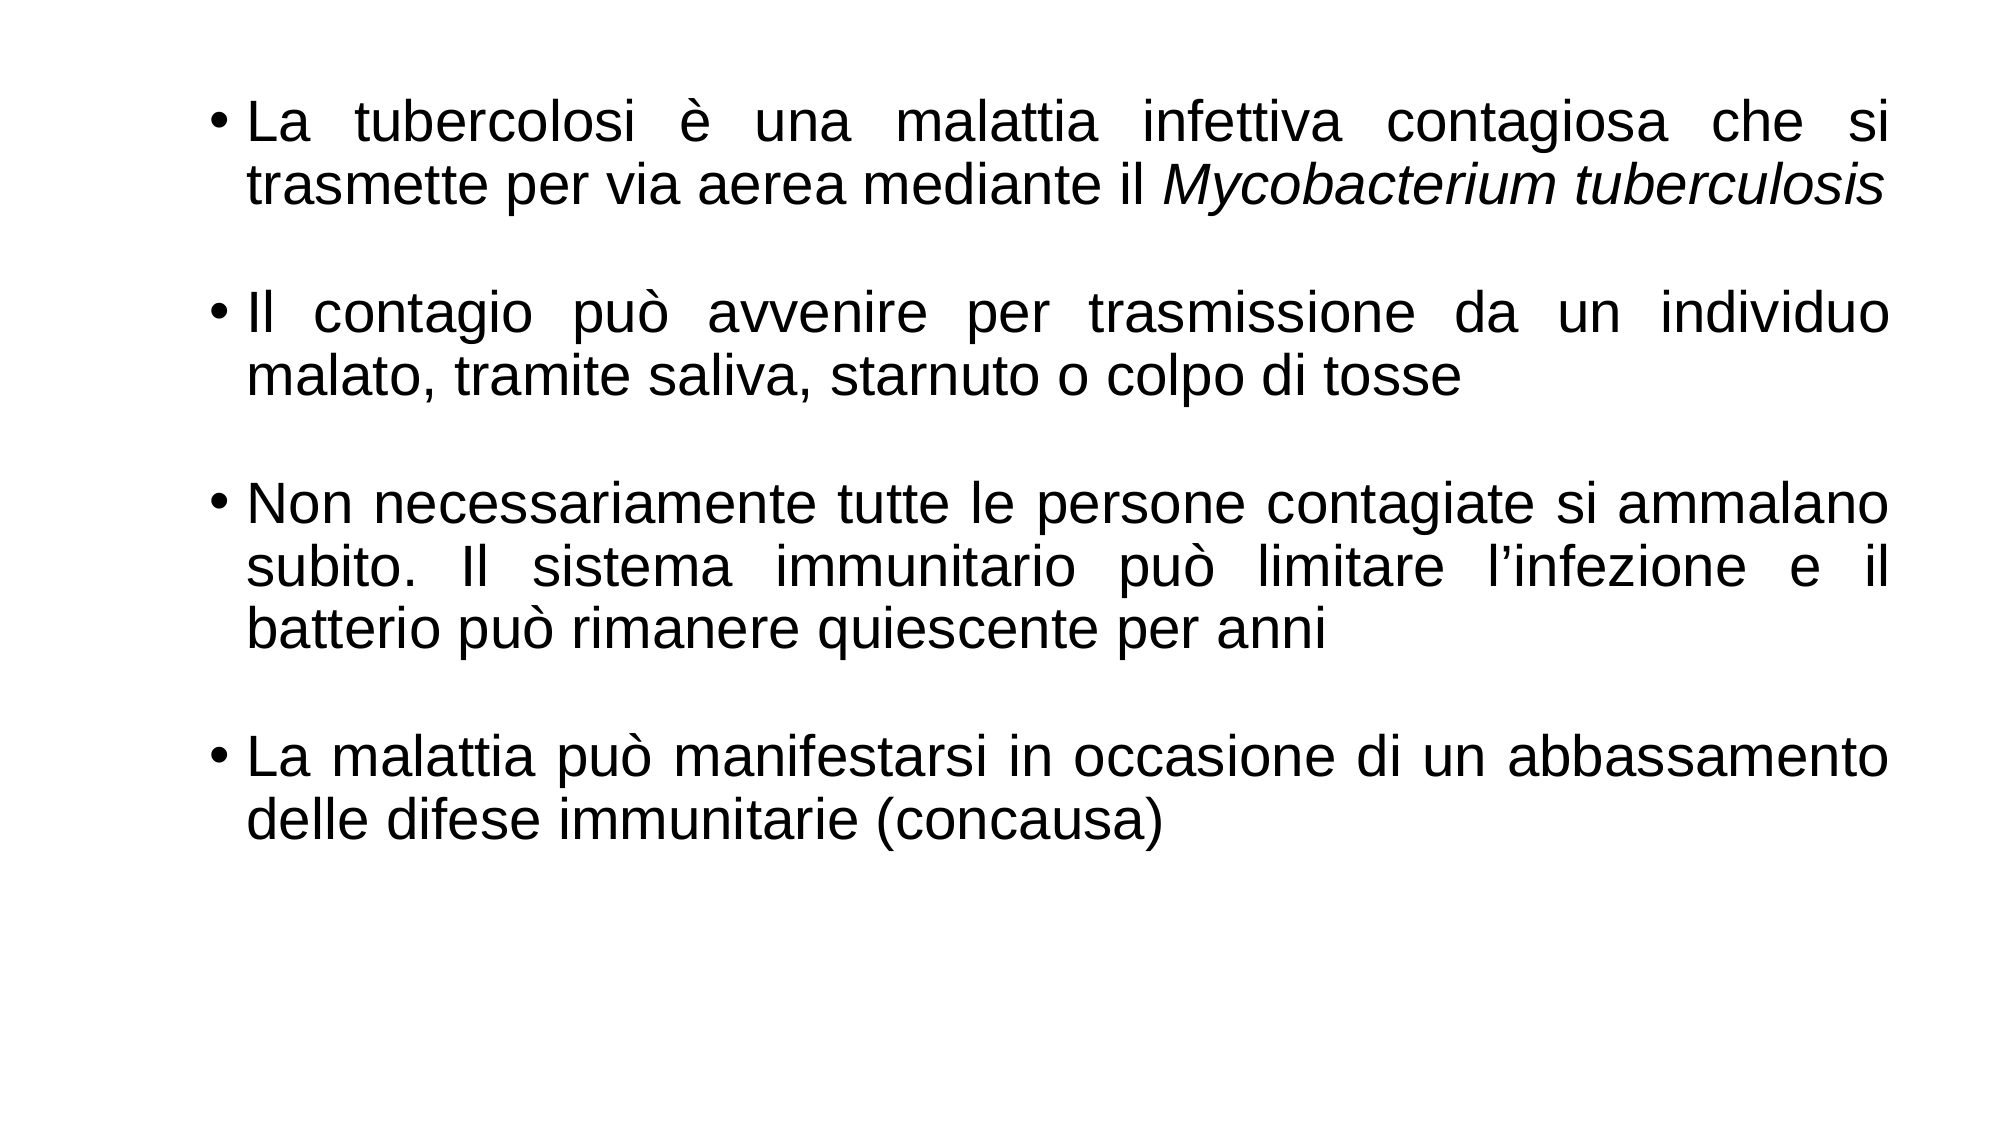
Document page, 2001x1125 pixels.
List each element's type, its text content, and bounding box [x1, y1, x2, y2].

text_box La tubercolosi è una malattia infettiva contagiosa che si trasmette per via aerea mediante il Mycobacterium tuberculosis Il contagio può avvenire per trasmissione da un individuo malato, tramite saliva, starnuto o colpo di tosse Non necessariamente tutte le persone contagiate si ammalano subito. Il sistema immunitario può limitare l’infezione e il batterio può rimanere quiescente per anni La malattia può manifestarsi in occasione di un abbassamento delle difese immunitarie (concausa) [194, 83, 1908, 1077]
